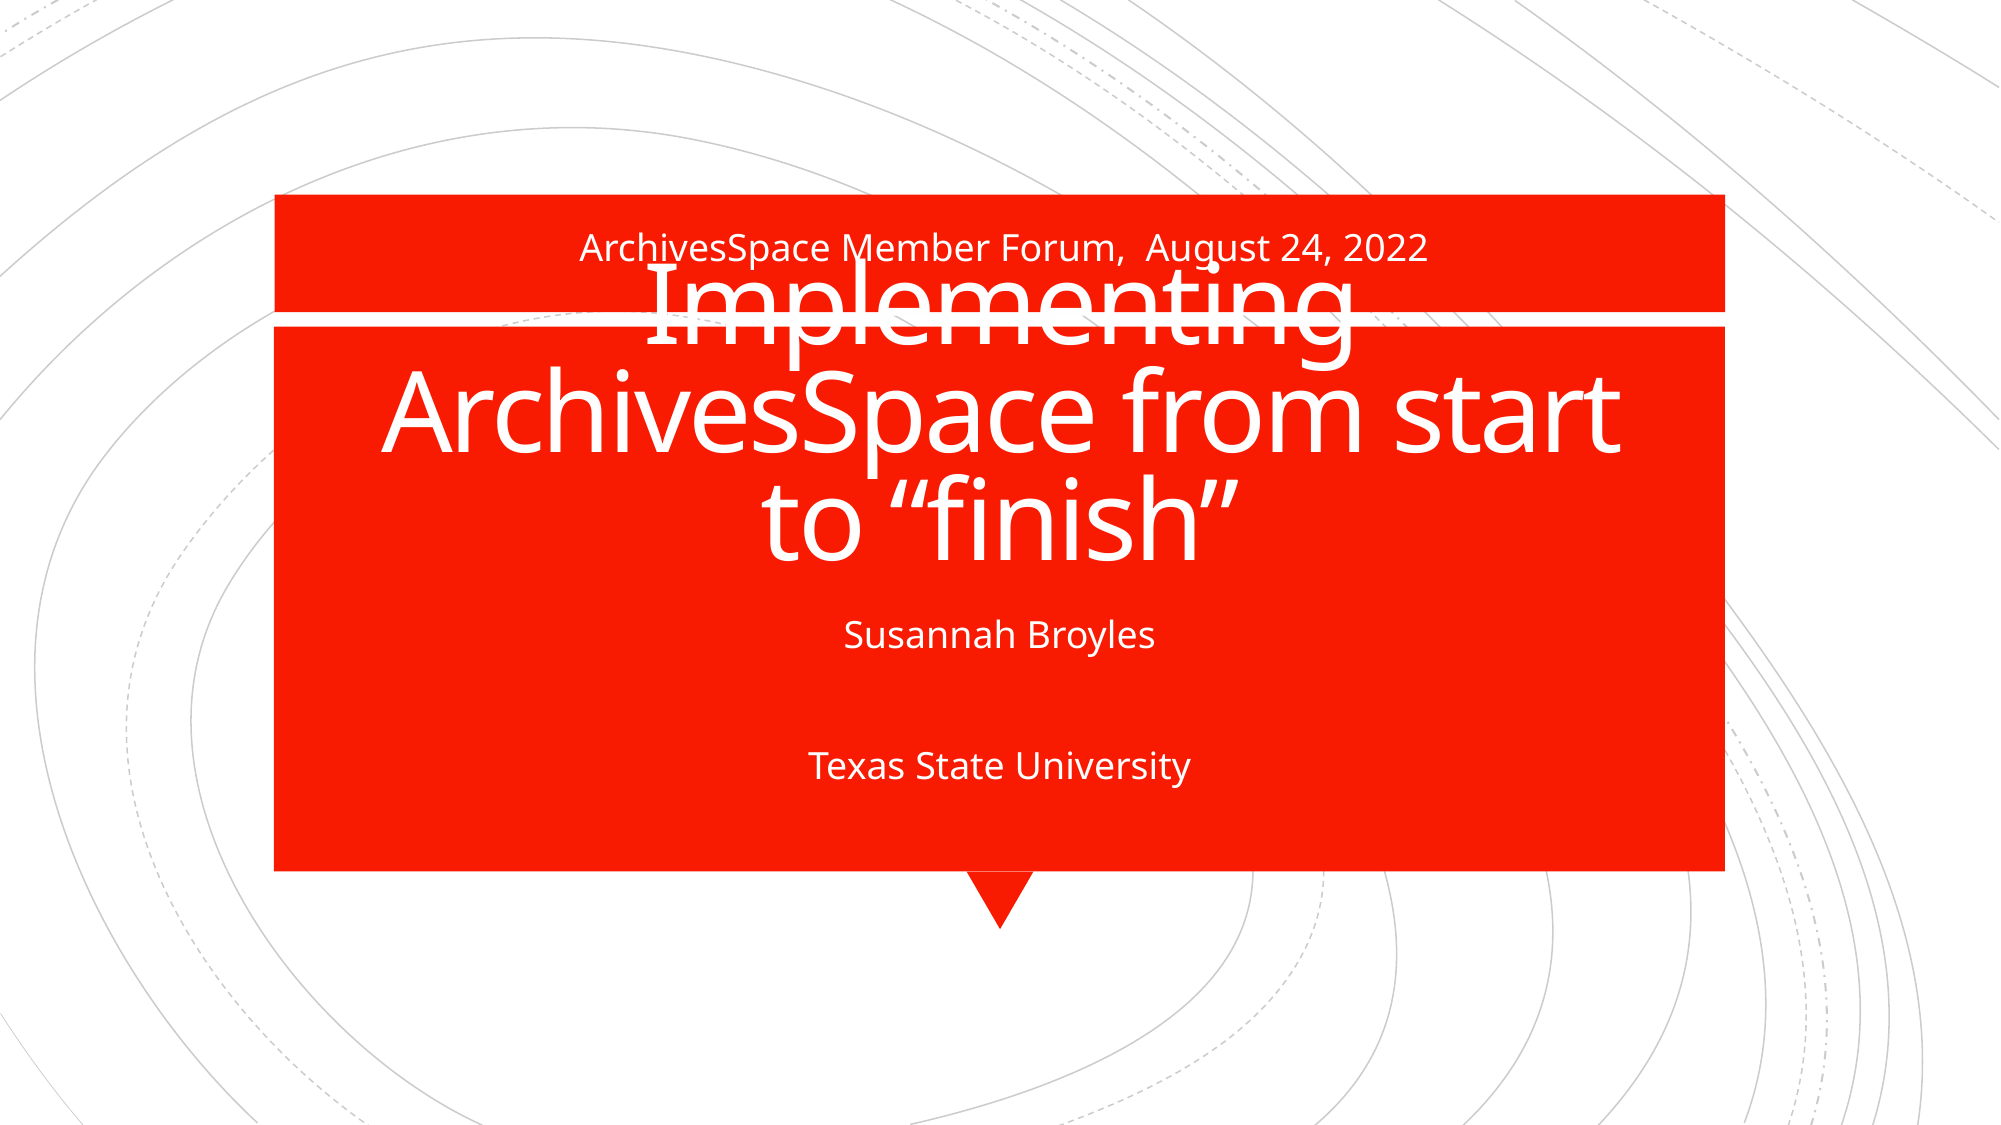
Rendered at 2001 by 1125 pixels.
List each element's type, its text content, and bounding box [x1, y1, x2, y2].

text_box ArchivesSpace Member Forum, August 24, 2022 [388, 216, 1621, 277]
title Implementing ArchivesSpace from start to “finish” [288, 295, 1713, 582]
subtitle Susannah Broyles Texas State University [288, 610, 1712, 870]
